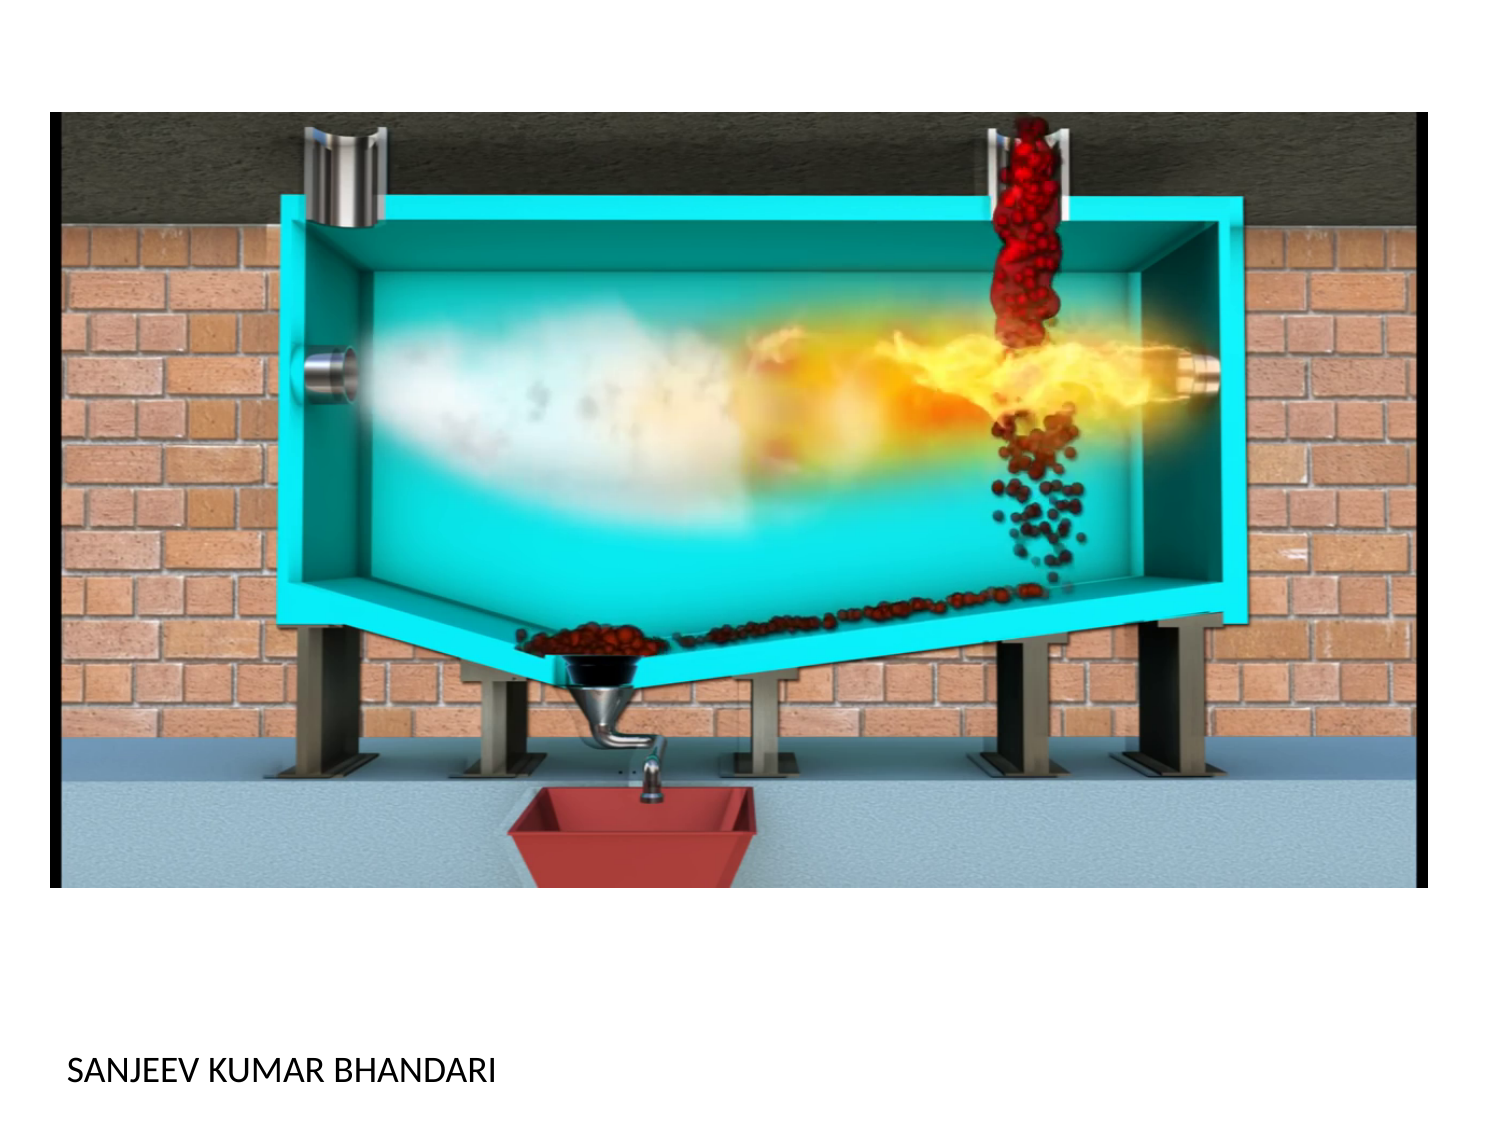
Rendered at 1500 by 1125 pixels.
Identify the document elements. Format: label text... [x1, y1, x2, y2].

picture [49, 112, 1428, 888]
text_box SANJEEV KUMAR BHANDARI [52, 1037, 513, 1098]
